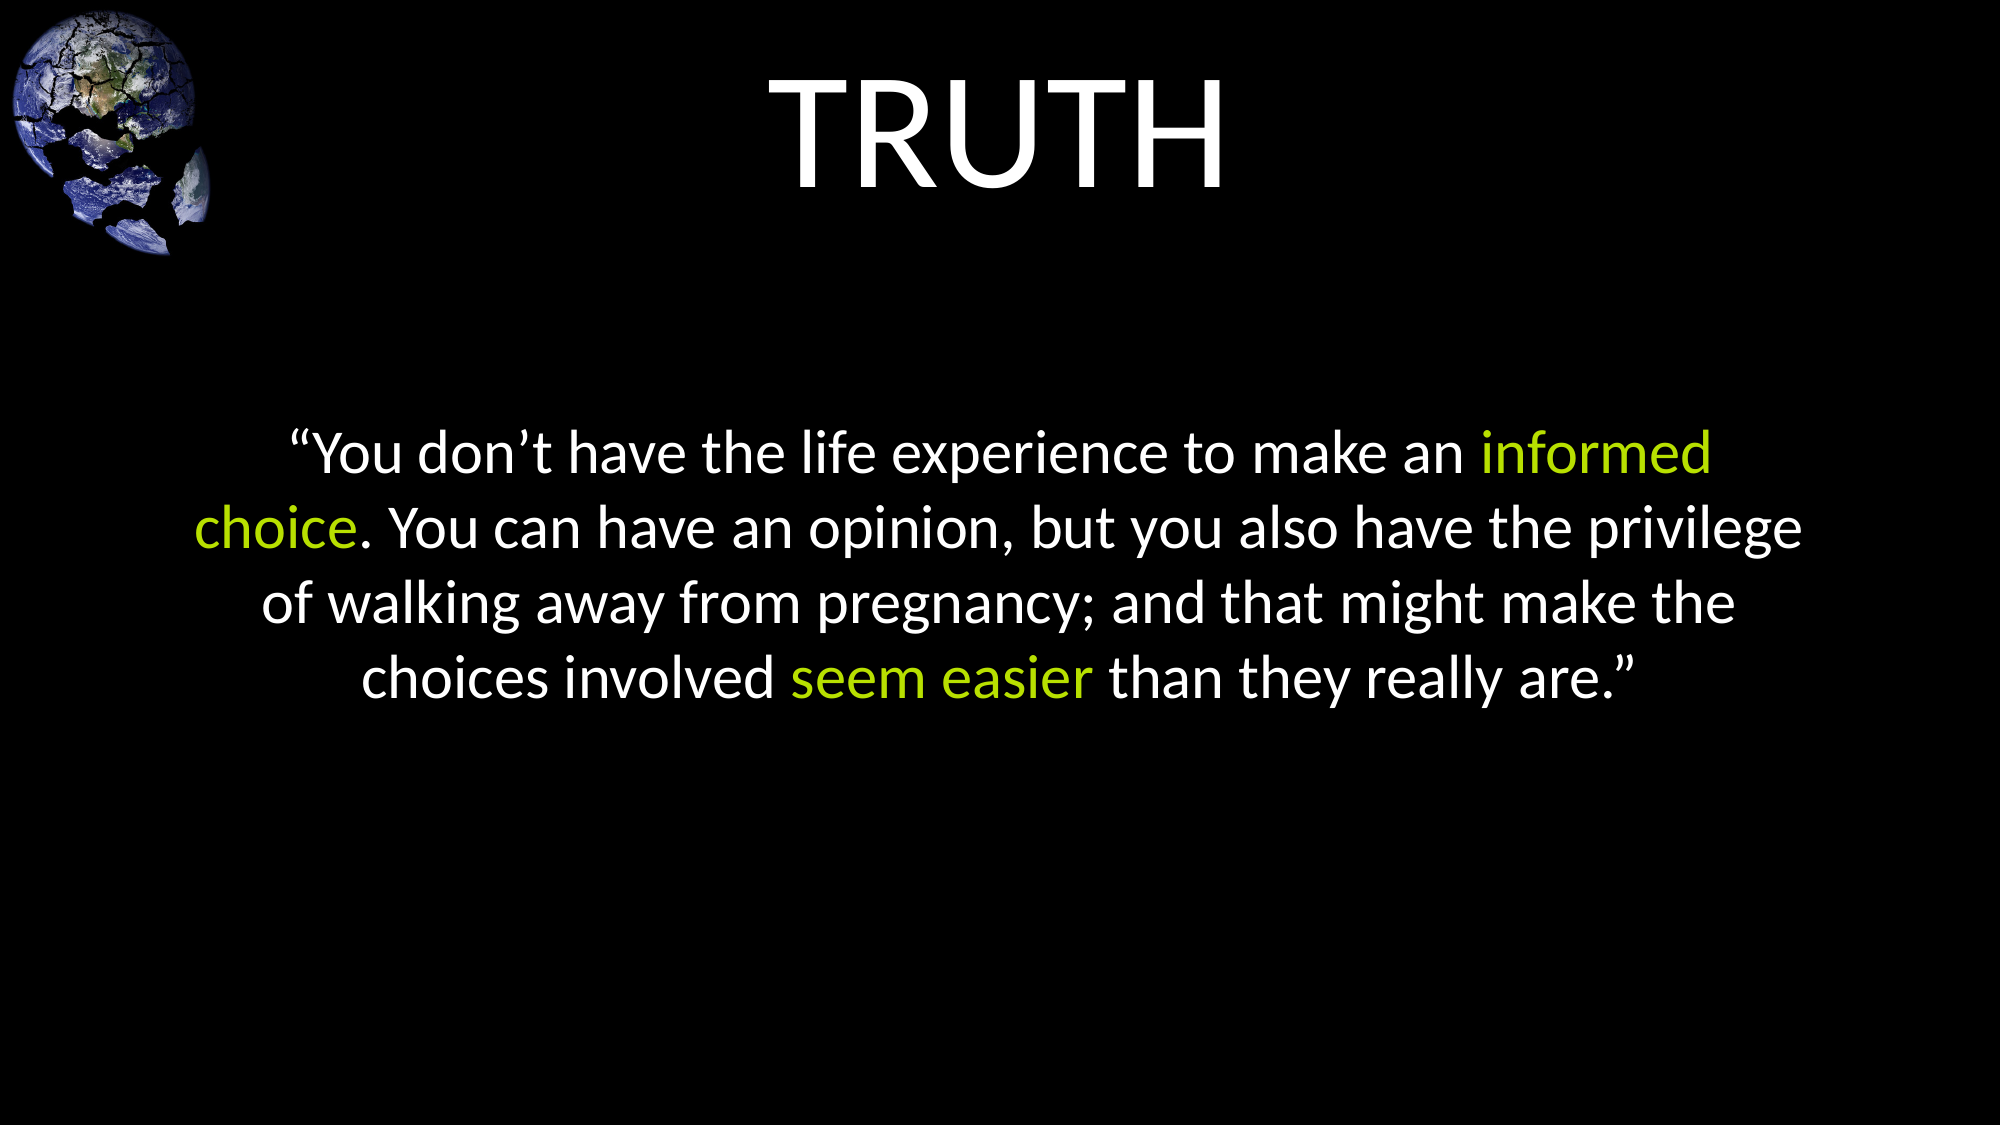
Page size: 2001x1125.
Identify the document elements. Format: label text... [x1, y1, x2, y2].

text_box TRUTH [230, 13, 2000, 228]
picture [0, 0, 227, 263]
text_box “You don’t have the life experience to make an informed choice. You can have an opinion, but you also have the privilege of walking away from pregnancy; and that might make the choices involved seem easier than they really are.” [179, 403, 1821, 718]
